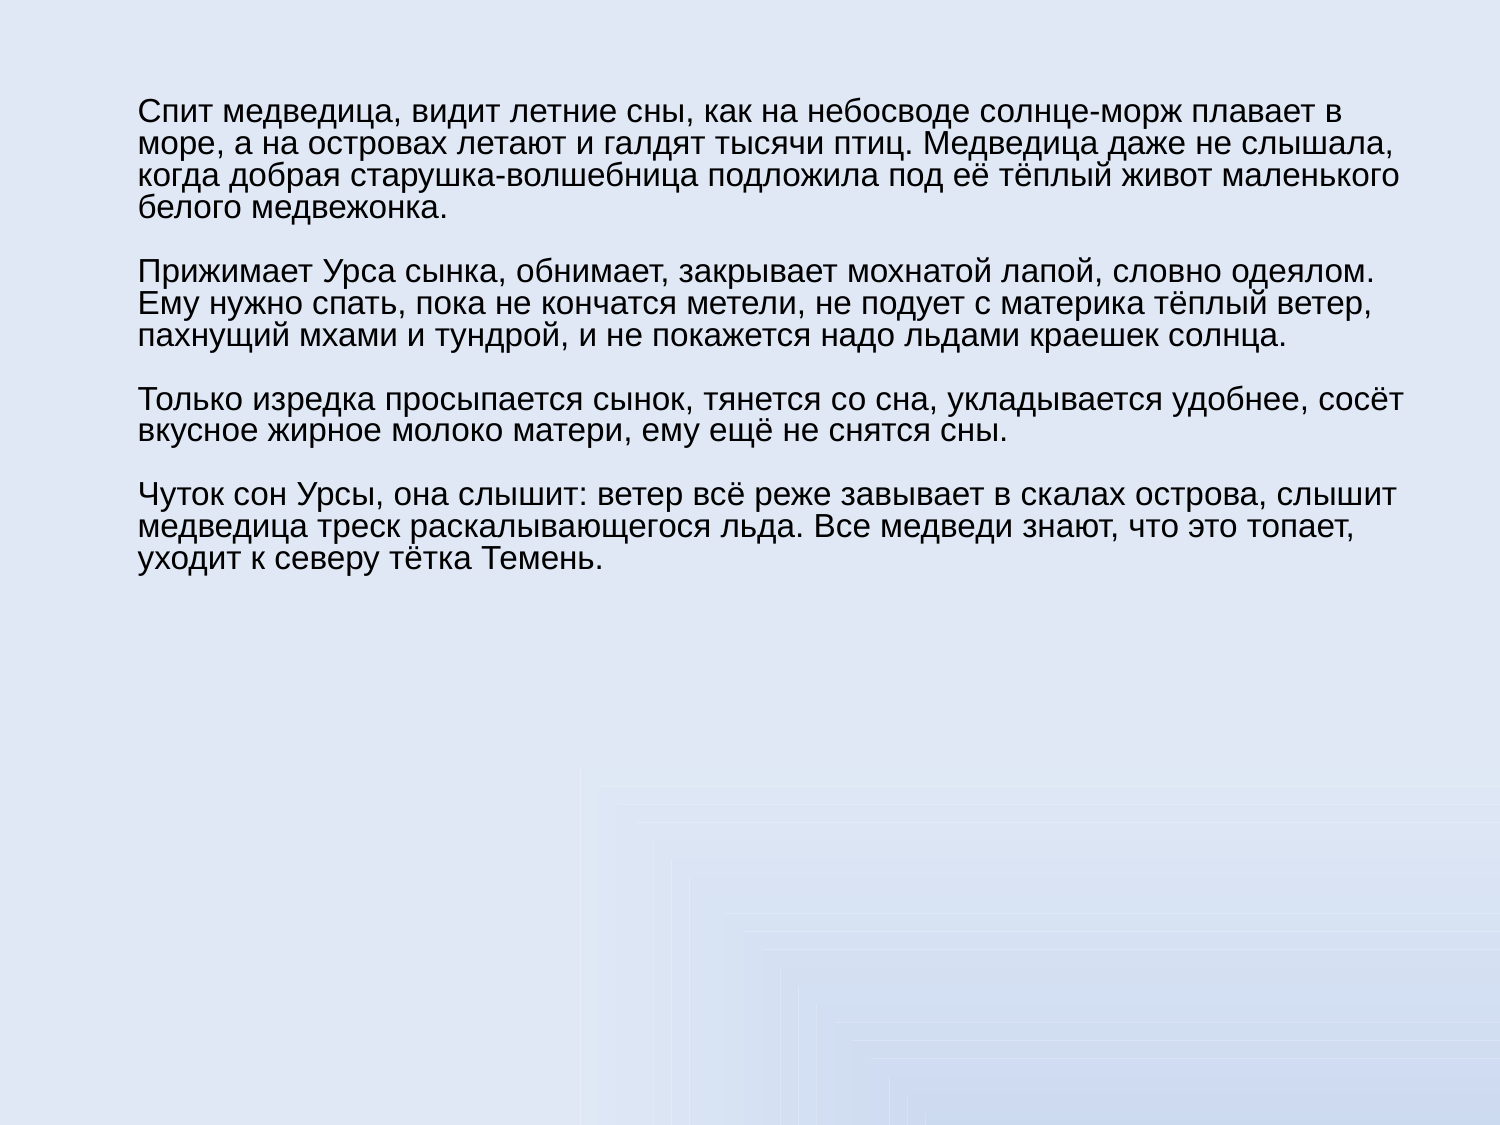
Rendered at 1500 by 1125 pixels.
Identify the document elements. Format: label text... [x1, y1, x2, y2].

text_box Спит медведица, видит летние сны, как на небосводе солнце-морж плавает в море, а на островах летают и галдят тысячи птиц. Медведица даже не слышала, когда добрая старушка-волшебница подложила под её тёплый живот маленького белого медвежонка. Прижимает Урса сынка, обнимает, закрывает мохнатой лапой, словно одеялом. Ему нужно спать, пока не кончатся метели, не подует с материка тёплый ветер, пахнущий мхами и тундрой, и не покажется надо льдами краешек солнца. Только изредка просыпается сынок, тянется со сна, укладывается удобнее, сосёт вкусное жирное молоко матери, ему ещё не снятся сны. Чуток сон Урсы, она слышит: ветер всё реже завывает в скалах острова, слышит медведица треск раскалывающегося льда. Все медведи знают, что это топает, уходит к северу тётка Темень. [122, 90, 1436, 655]
